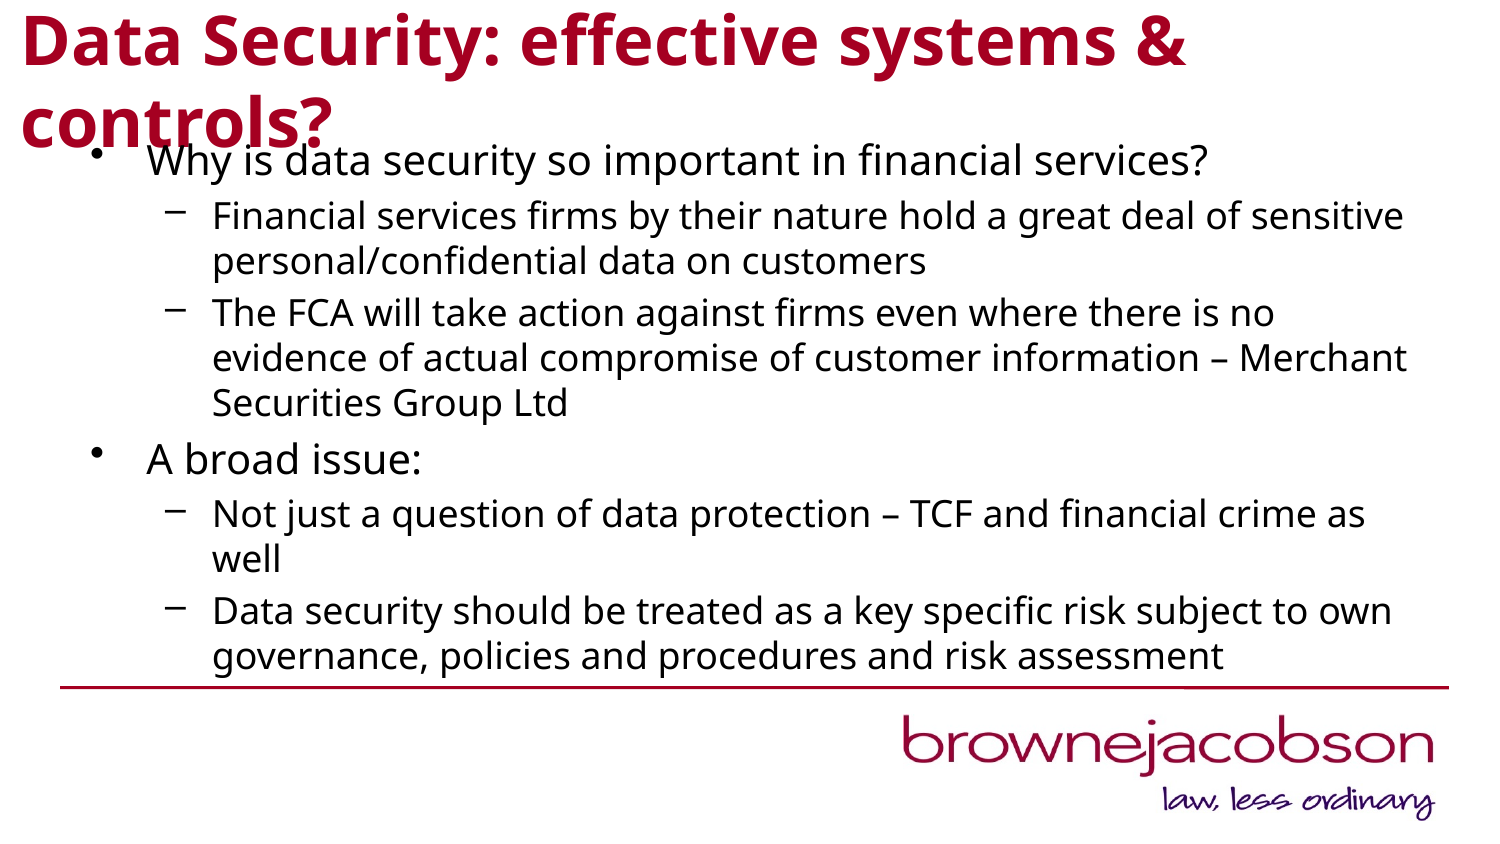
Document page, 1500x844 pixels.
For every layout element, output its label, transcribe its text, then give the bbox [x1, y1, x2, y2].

title Data Security: effective systems & controls? [5, 8, 1483, 149]
list Why is data security so important in financial services? Financial services firms by their nature hold a great deal of sensitive personal/confidential data on customers The FCA will take action against firms even where there is no evidence of actual compromise of customer information – Merchant Securities Group Ltd A broad issue: Not just a question of data protection – TCF and financial crime as well Data security should be treated as a key specific risk subject to own governance, policies and procedures and risk assessment [75, 126, 1425, 695]
picture [903, 714, 1436, 821]
